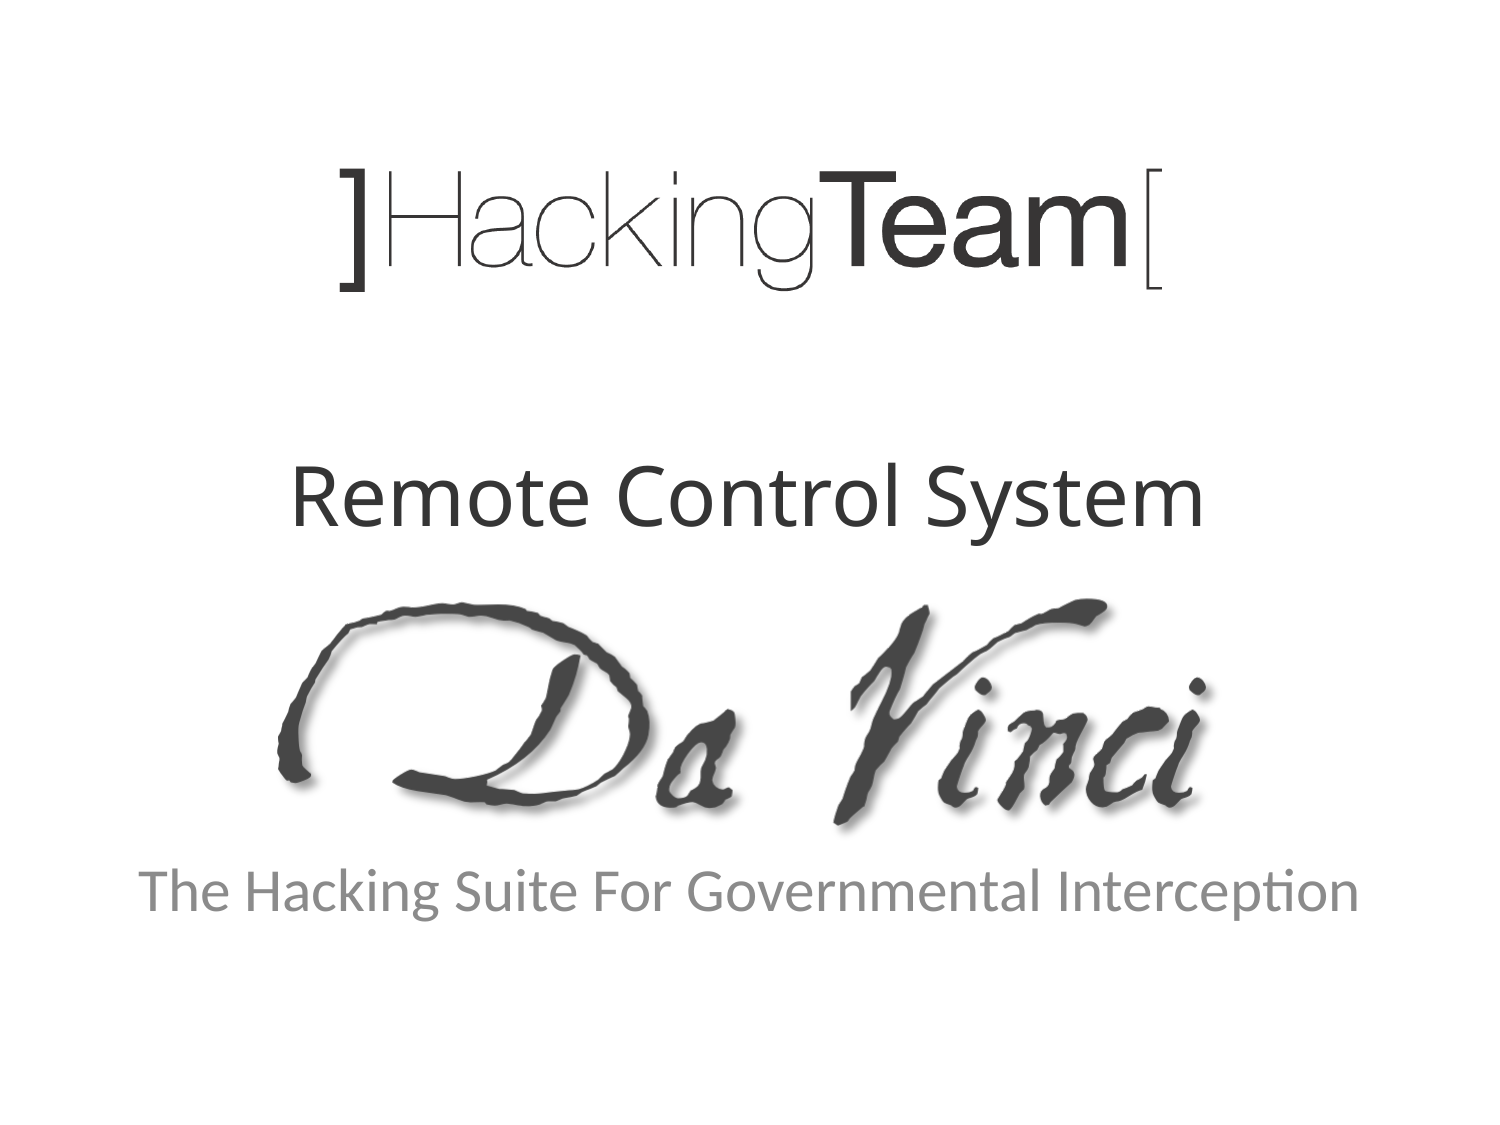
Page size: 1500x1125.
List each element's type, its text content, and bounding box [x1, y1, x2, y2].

picture [265, 627, 1230, 857]
title Remote Control System [110, 361, 1386, 627]
picture [265, 153, 1230, 361]
subtitle The Hacking Suite For Governmental Interception [112, 857, 1388, 988]
